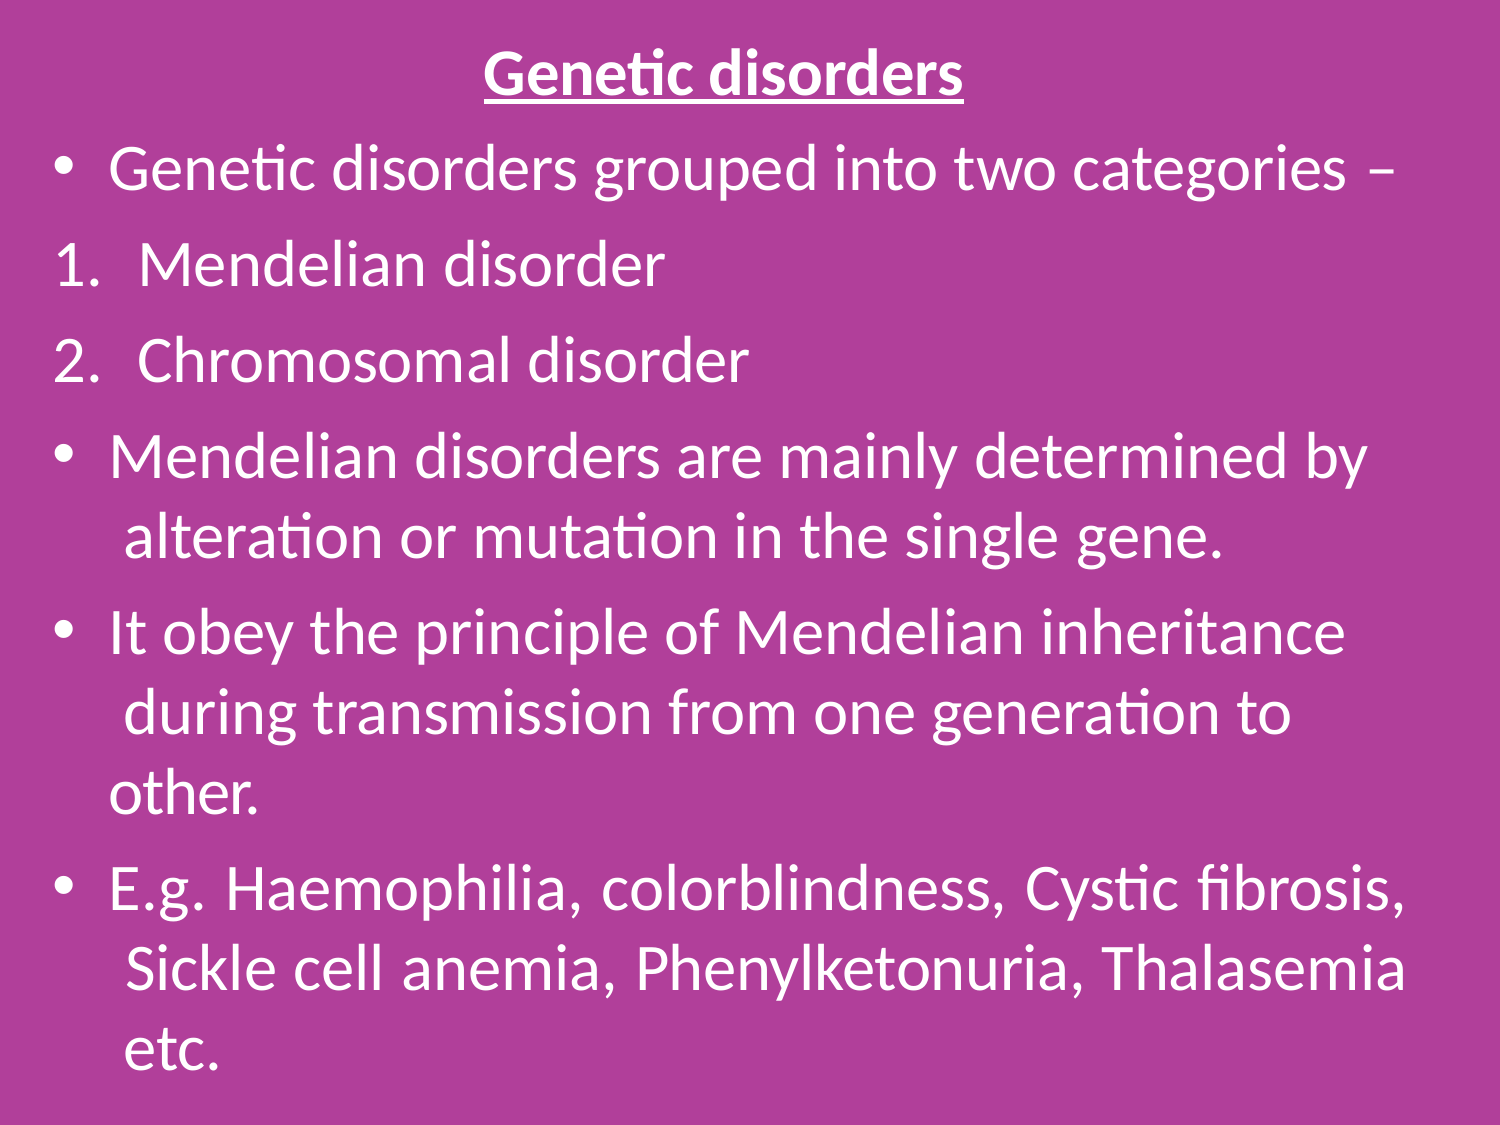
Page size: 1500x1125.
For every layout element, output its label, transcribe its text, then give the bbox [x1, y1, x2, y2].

text_box Genetic disorders Genetic disorders grouped into two categories – Mendelian disorder Chromosomal disorder Mendelian disorders are mainly determined by alteration or mutation in the single gene. It obey the principle of Mendelian inheritance during transmission from one generation to other. E.g. Haemophilia, colorblindness, Cystic fibrosis, Sickle cell anemia, Phenylketonuria, Thalasemia etc. [50, 10, 1411, 1085]
